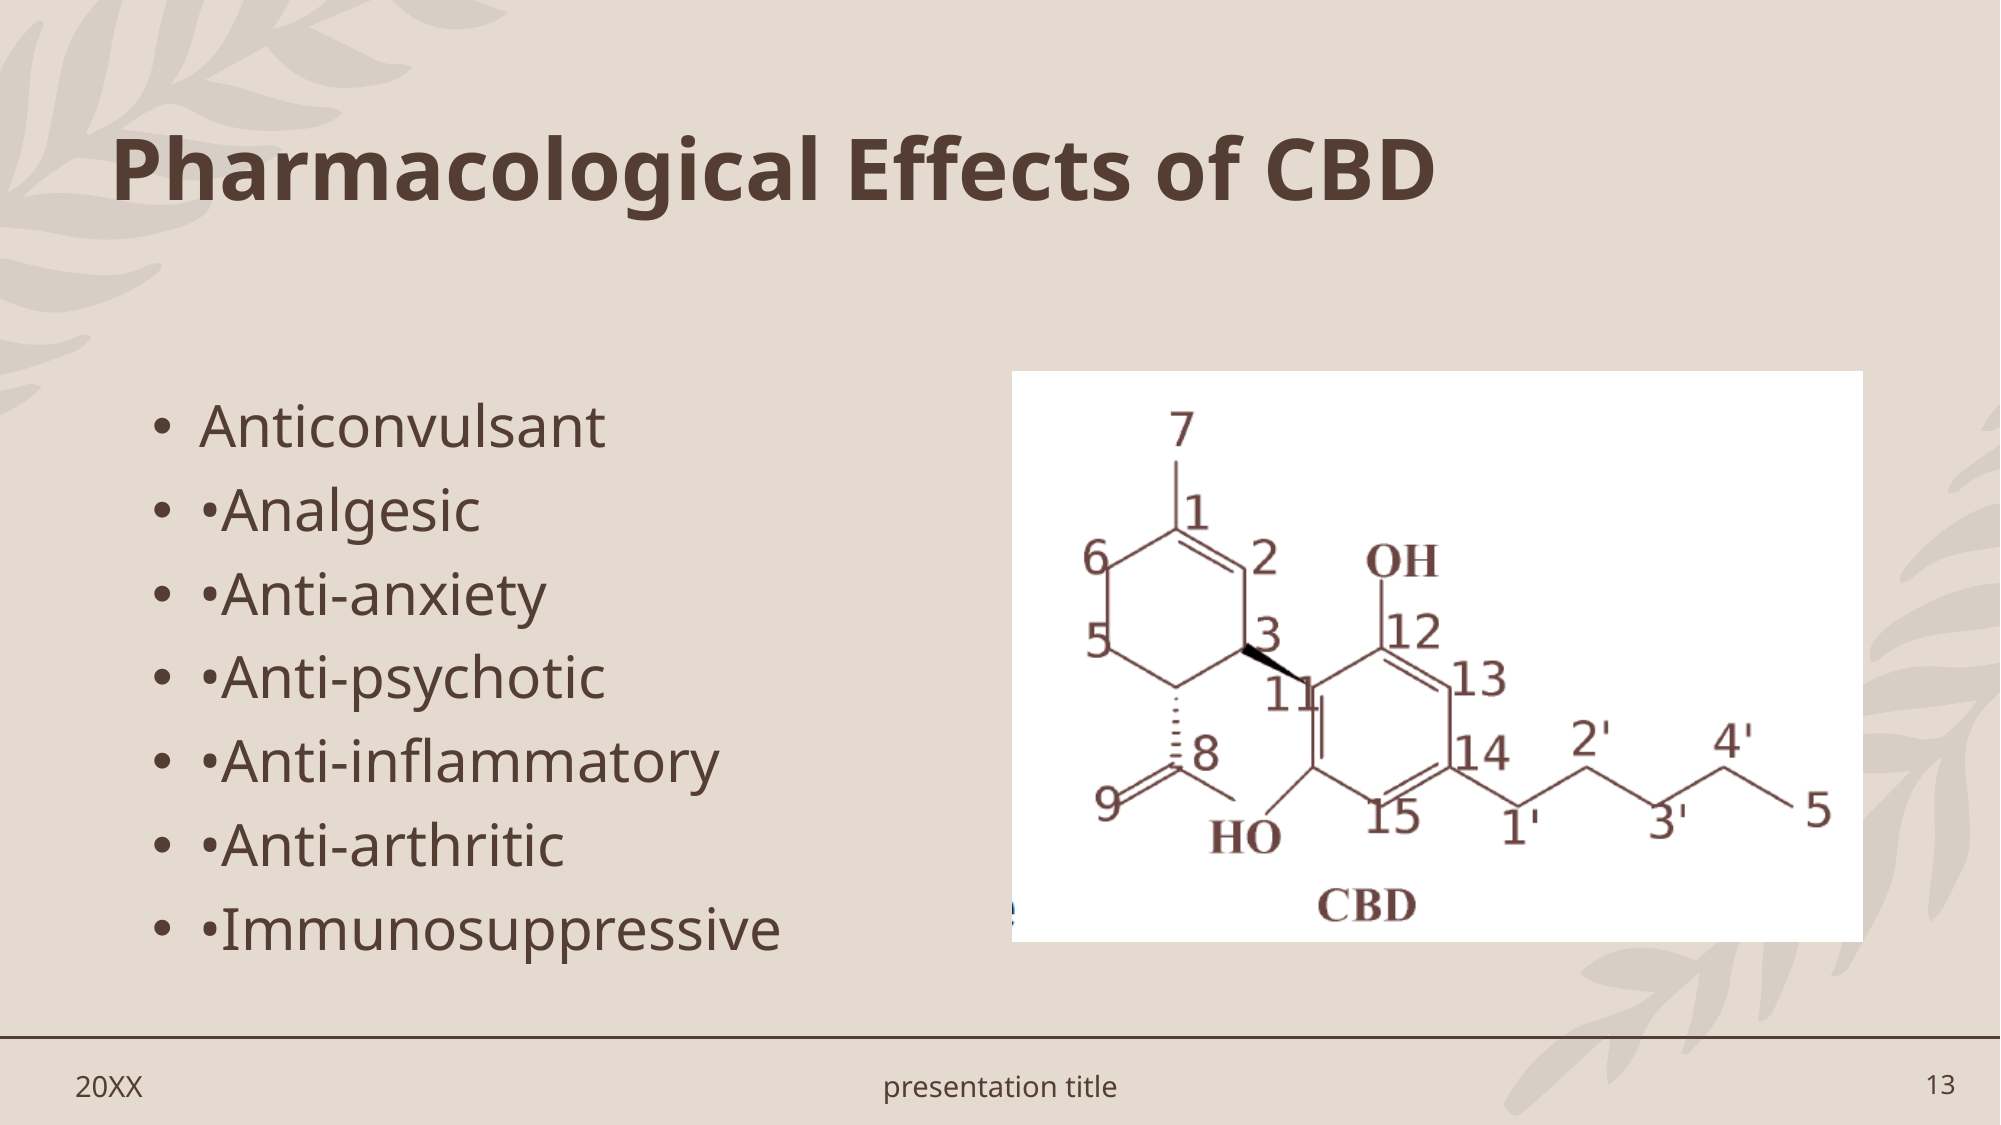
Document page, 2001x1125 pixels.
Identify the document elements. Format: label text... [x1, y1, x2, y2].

slide_number 13 [1808, 1060, 1971, 1112]
footer presentation title [718, 1060, 1283, 1112]
title Pharmacological Effects of CBD [94, 115, 1595, 227]
picture [1012, 371, 1863, 942]
list Anticonvulsant •Analgesic •Anti-anxiety •Anti-psychotic •Anti-inflammatory •Anti-arthritic •Immunosuppressive [137, 299, 988, 1014]
slide_number 20XX [60, 1060, 222, 1112]
